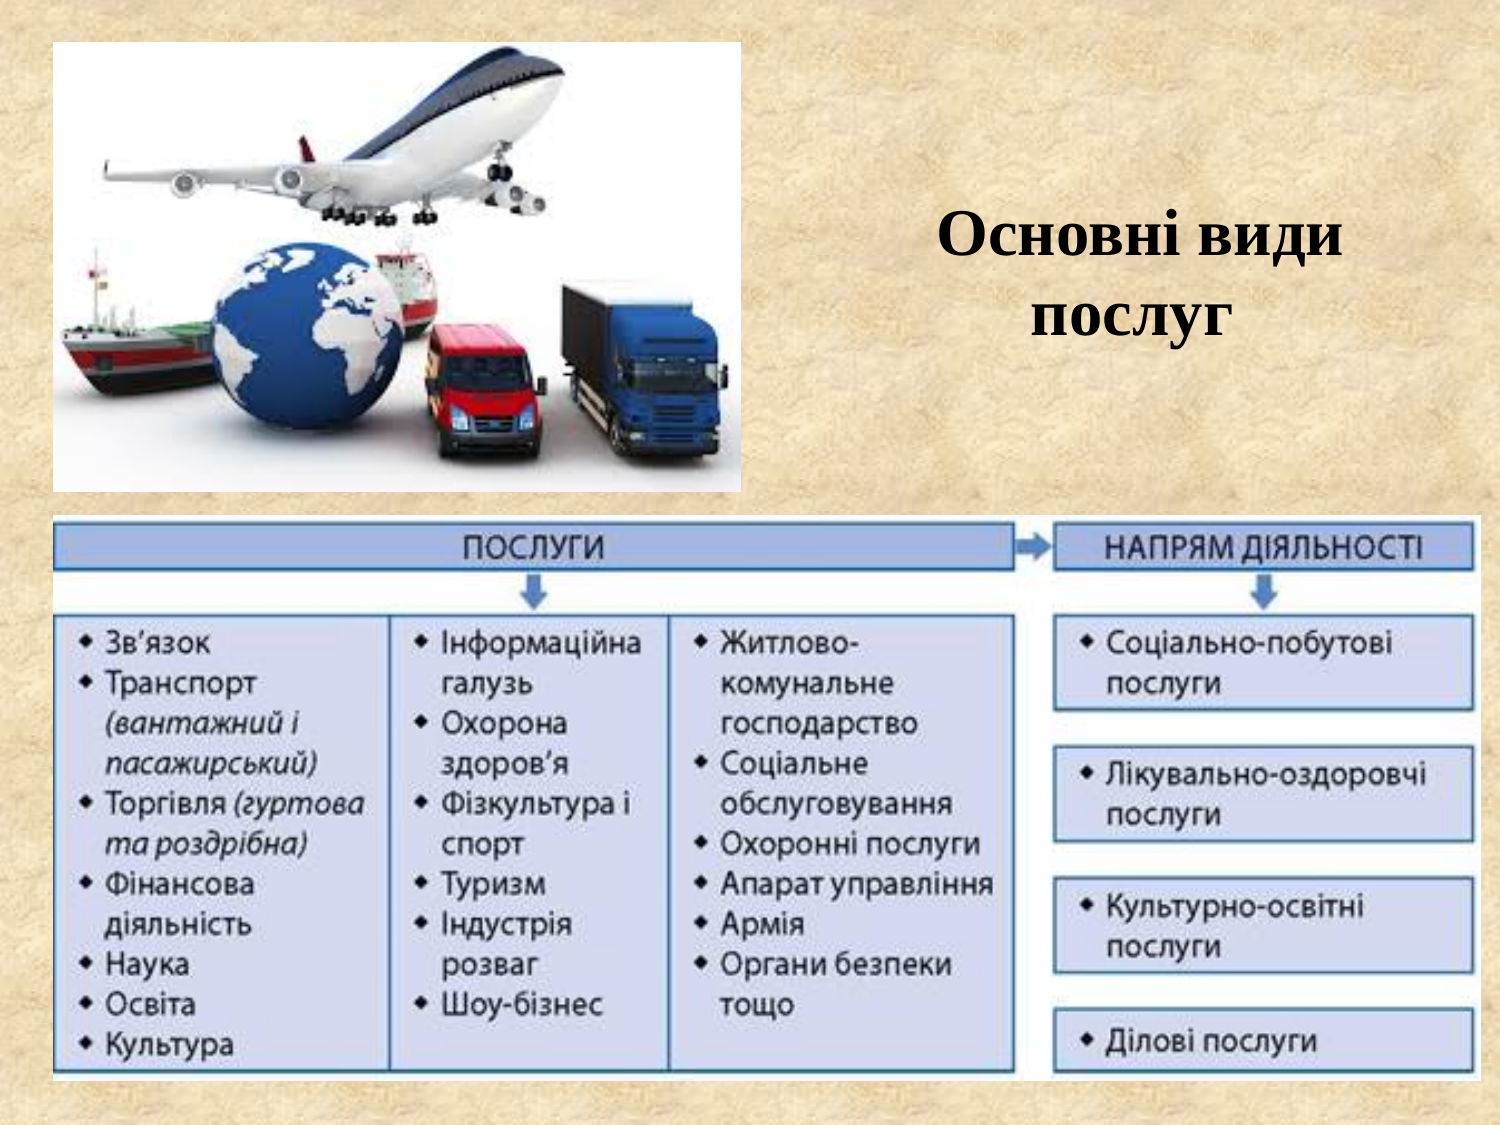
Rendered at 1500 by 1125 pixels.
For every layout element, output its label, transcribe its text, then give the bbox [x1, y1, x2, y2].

picture [0, 0, 1500, 1125]
title Основні види послуг [856, 45, 1425, 493]
